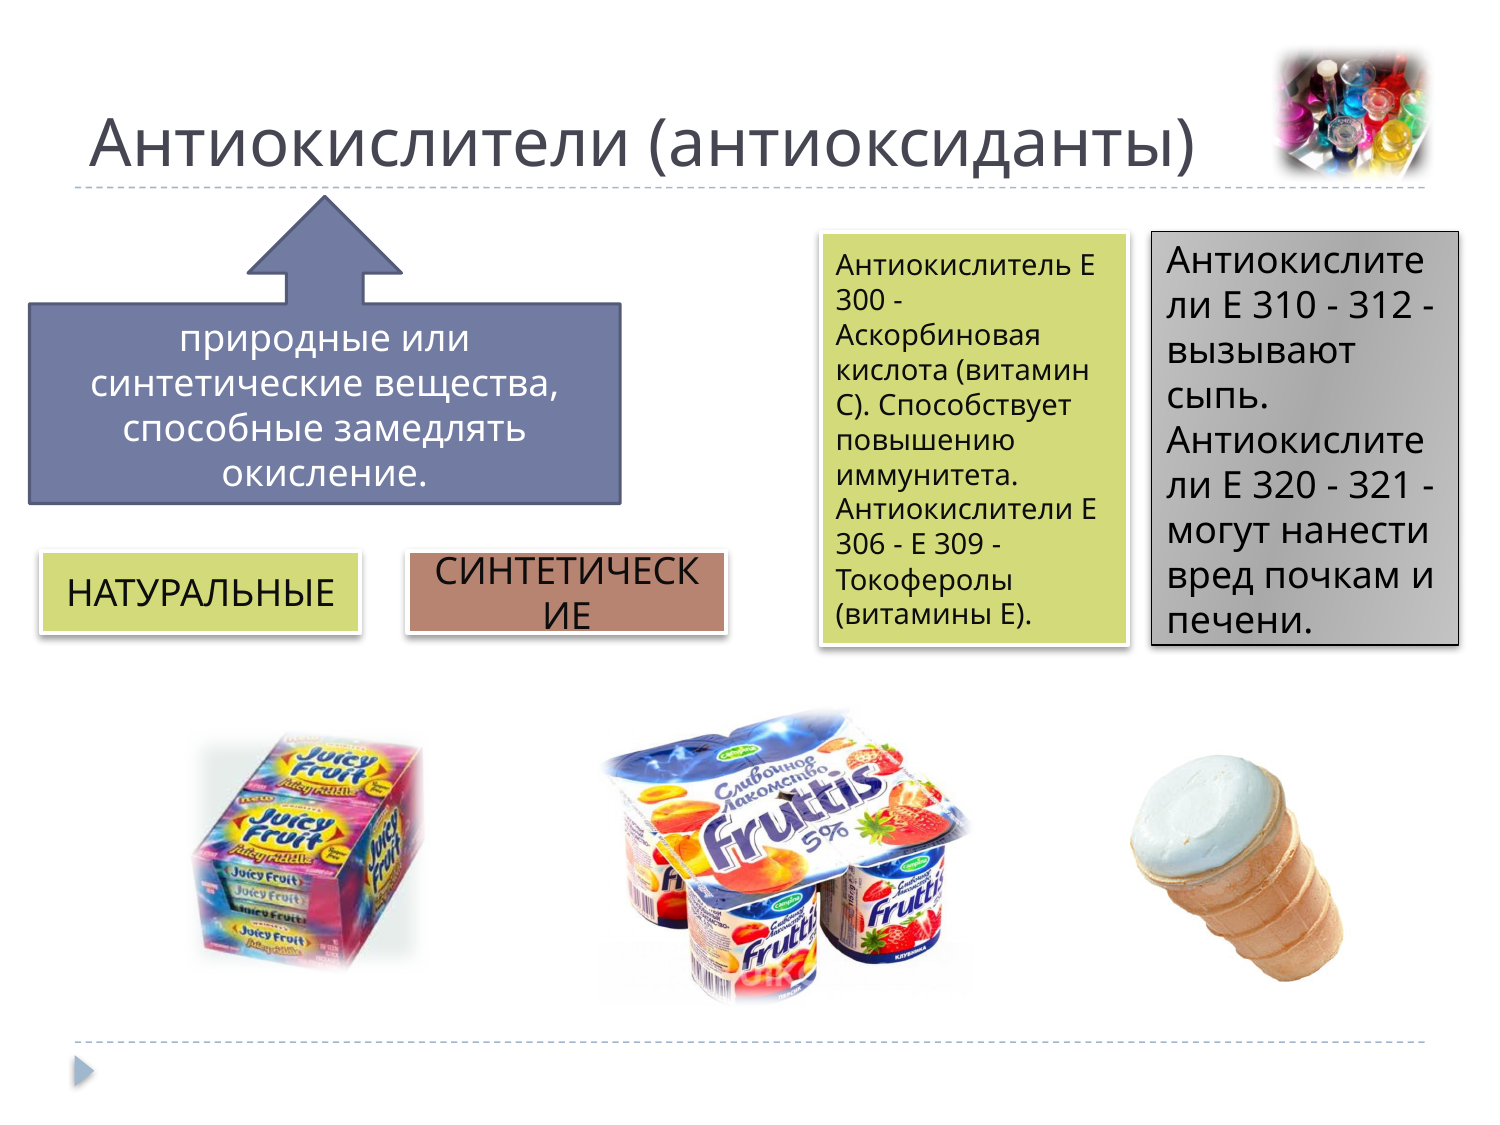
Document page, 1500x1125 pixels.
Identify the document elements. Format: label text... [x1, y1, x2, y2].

picture [1092, 739, 1377, 995]
title Антиокислители (антиоксиданты) [75, 24, 1425, 188]
text_box Антиокислитель Е 300 - Аскорбиновая кислота (витамин С). Способствует повышению иммунитета. Антиокислители Е 306 - Е 309 - Токоферолы (витамины Е). [819, 230, 1130, 647]
text_box Антиокислители Е 310 - 312 - вызывают сыпь. Антиокислители Е 320 - 321 - могут нанести вред почкам и печени. [1151, 231, 1459, 646]
text_box НАТУРАЛЬНЫЕ [39, 549, 362, 635]
text_box СИНТЕТИЧЕСКИЕ [405, 549, 728, 635]
picture [182, 727, 432, 977]
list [1269, 42, 1438, 185]
picture [596, 703, 975, 1008]
text_box природные или синтетические вещества, способные замедлять окисление. [27, 195, 622, 506]
